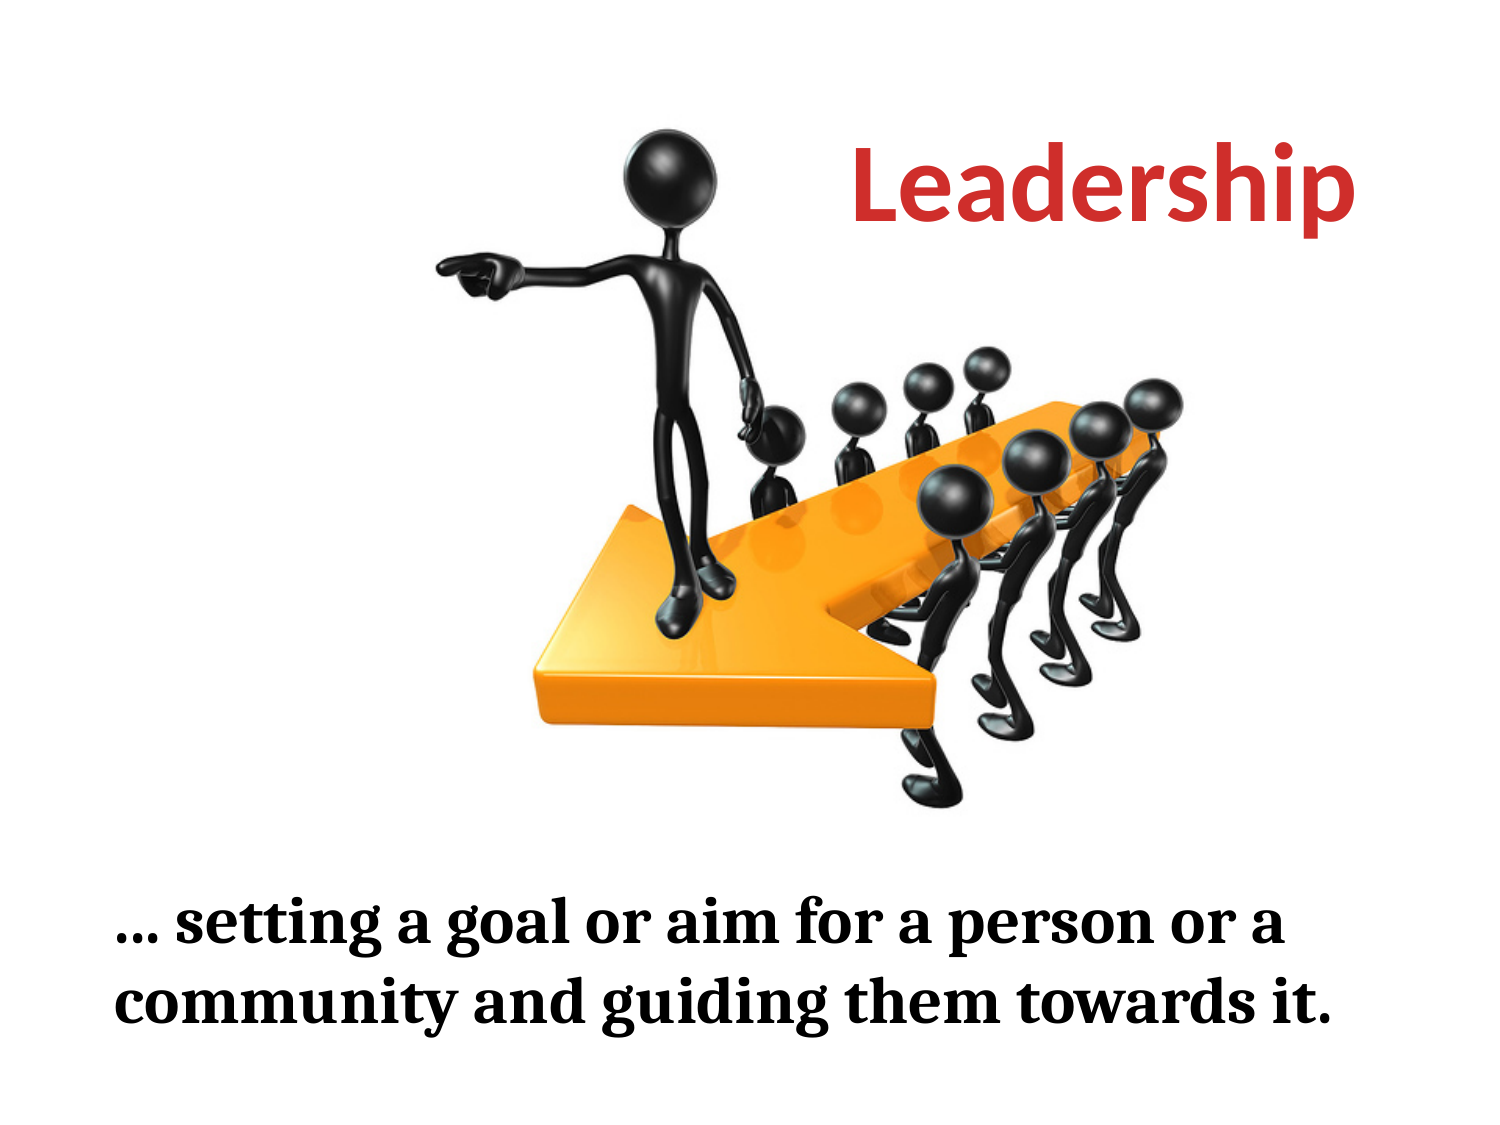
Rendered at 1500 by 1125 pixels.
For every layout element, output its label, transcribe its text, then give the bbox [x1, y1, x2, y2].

text_box Leadership [1206, 101, 1374, 252]
picture [418, 77, 1201, 860]
text_box ... setting a goal or aim for a person or a community and guiding them towards it. [100, 869, 1412, 1045]
